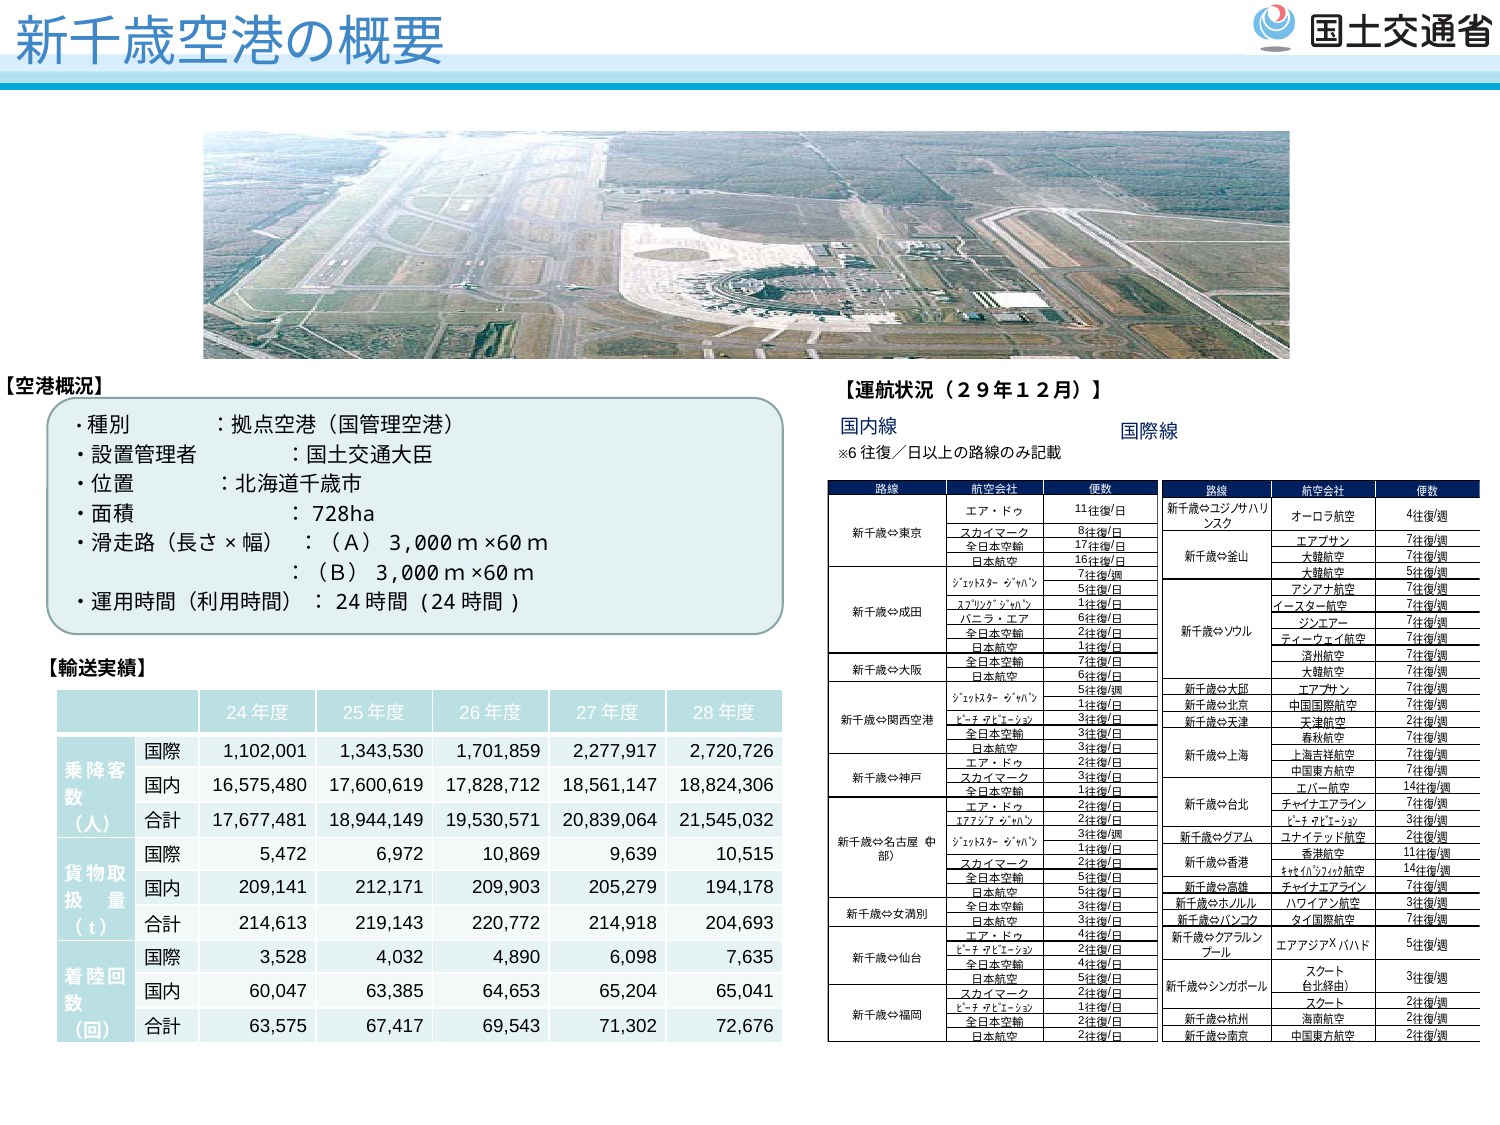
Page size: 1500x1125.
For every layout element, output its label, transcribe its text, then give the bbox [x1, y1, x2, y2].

table_cell 9,639 [550, 838, 665, 869]
table_cell 219,143 [317, 906, 432, 940]
text_box 【輸送実績】 [24, 648, 239, 687]
table_cell 205,279 [550, 871, 665, 904]
table_header 25年度 [317, 690, 432, 732]
table_cell 合計 [136, 803, 198, 837]
table_cell 2,720,726 [667, 737, 782, 766]
table_cell 国際 [136, 941, 198, 972]
table_header 24年度 [200, 690, 315, 732]
table_cell 194,178 [667, 871, 782, 904]
table_cell 17,828,712 [433, 768, 548, 801]
table_cell 214,613 [200, 906, 315, 940]
table_cell 65,041 [667, 974, 782, 1007]
table_cell 3,528 [200, 941, 315, 972]
table_cell 4,890 [433, 941, 548, 972]
picture [827, 479, 1159, 1043]
table_cell 国内 [136, 871, 198, 904]
table_cell 国際 [136, 737, 198, 766]
table_cell 209,141 [200, 871, 315, 904]
table_cell 2,277,917 [550, 737, 665, 766]
table_cell 国内 [136, 768, 198, 801]
table_cell 合計 [136, 1009, 198, 1042]
table_cell 1,343,530 [317, 737, 432, 766]
table_cell 71,302 [550, 1009, 665, 1042]
table_cell 19,530,571 [433, 803, 548, 837]
table_cell 18,561,147 [550, 768, 665, 801]
title 新千歳空港の概要 [0, 0, 810, 79]
text_box 国内線 [835, 410, 918, 446]
table_cell 214,918 [550, 906, 665, 940]
table_cell 着陸回数（回） [57, 941, 135, 1042]
table_cell 16,575,480 [200, 768, 315, 801]
table_cell 4,032 [317, 941, 432, 972]
picture [203, 130, 1290, 359]
table_cell 18,944,149 [317, 803, 432, 837]
table_cell 220,772 [433, 906, 548, 940]
table_header 27年度 [550, 690, 665, 732]
table_header 28年度 [667, 690, 782, 732]
table_cell 69,543 [433, 1009, 548, 1042]
table_cell 1,701,859 [433, 737, 548, 766]
table_cell 合計 [136, 906, 198, 940]
table_cell 204,693 [667, 906, 782, 940]
table_cell 63,385 [317, 974, 432, 1007]
table_header 26年度 [433, 690, 548, 732]
table_cell 60,047 [200, 974, 315, 1007]
text_box ※6往復／日以上の路線のみ記載 [838, 426, 1107, 478]
table_cell 乗降客数（人） [57, 737, 135, 837]
table_cell 国内 [136, 974, 198, 1007]
table_cell 64,653 [433, 974, 548, 1007]
table_cell 67,417 [317, 1009, 432, 1042]
table_cell 17,677,481 [200, 803, 315, 837]
table_cell 1,102,001 [200, 737, 315, 766]
text_box ・種別 ：拠点空港（国管理空港） ・設置管理者 ：国土交通大臣 ・位置 ：北海道千歳市 ・面積 ：728ha ・滑走路（長さ×幅） ：（Ａ）3,000ｍ×60ｍ ：（Ｂ）3,000ｍ×60ｍ ・運用時間（利用時間） ：24時間 (24時間) [55, 404, 609, 622]
table_cell 18,824,306 [667, 768, 782, 801]
table_cell 5,472 [200, 838, 315, 869]
table_cell 国際 [136, 838, 198, 869]
table_cell 7,635 [667, 941, 782, 972]
picture [0, 0, 1500, 82]
table_cell 17,600,619 [317, 768, 432, 801]
text_box [45, 395, 785, 637]
table_cell 20,839,064 [550, 803, 665, 837]
table_cell 63,575 [200, 1009, 315, 1042]
text_box 国際線 [1120, 411, 1282, 450]
picture [1161, 479, 1481, 1043]
table_cell 21,545,032 [667, 803, 782, 837]
table_cell 10,869 [433, 838, 548, 869]
table_header [57, 690, 198, 732]
table_cell 10,515 [667, 838, 782, 869]
table_cell 212,171 [317, 871, 432, 904]
table_cell 209,903 [433, 871, 548, 904]
table_cell 貨物取扱量（t） [57, 838, 135, 940]
text_box 【空港概況】 [0, 366, 218, 405]
table_cell 72,676 [667, 1009, 782, 1042]
table_cell 6,972 [317, 838, 432, 869]
table_cell 65,204 [550, 974, 665, 1007]
text_box 【運航状況（２９年１２月）】 [820, 370, 1128, 410]
table_cell 6,098 [550, 941, 665, 972]
